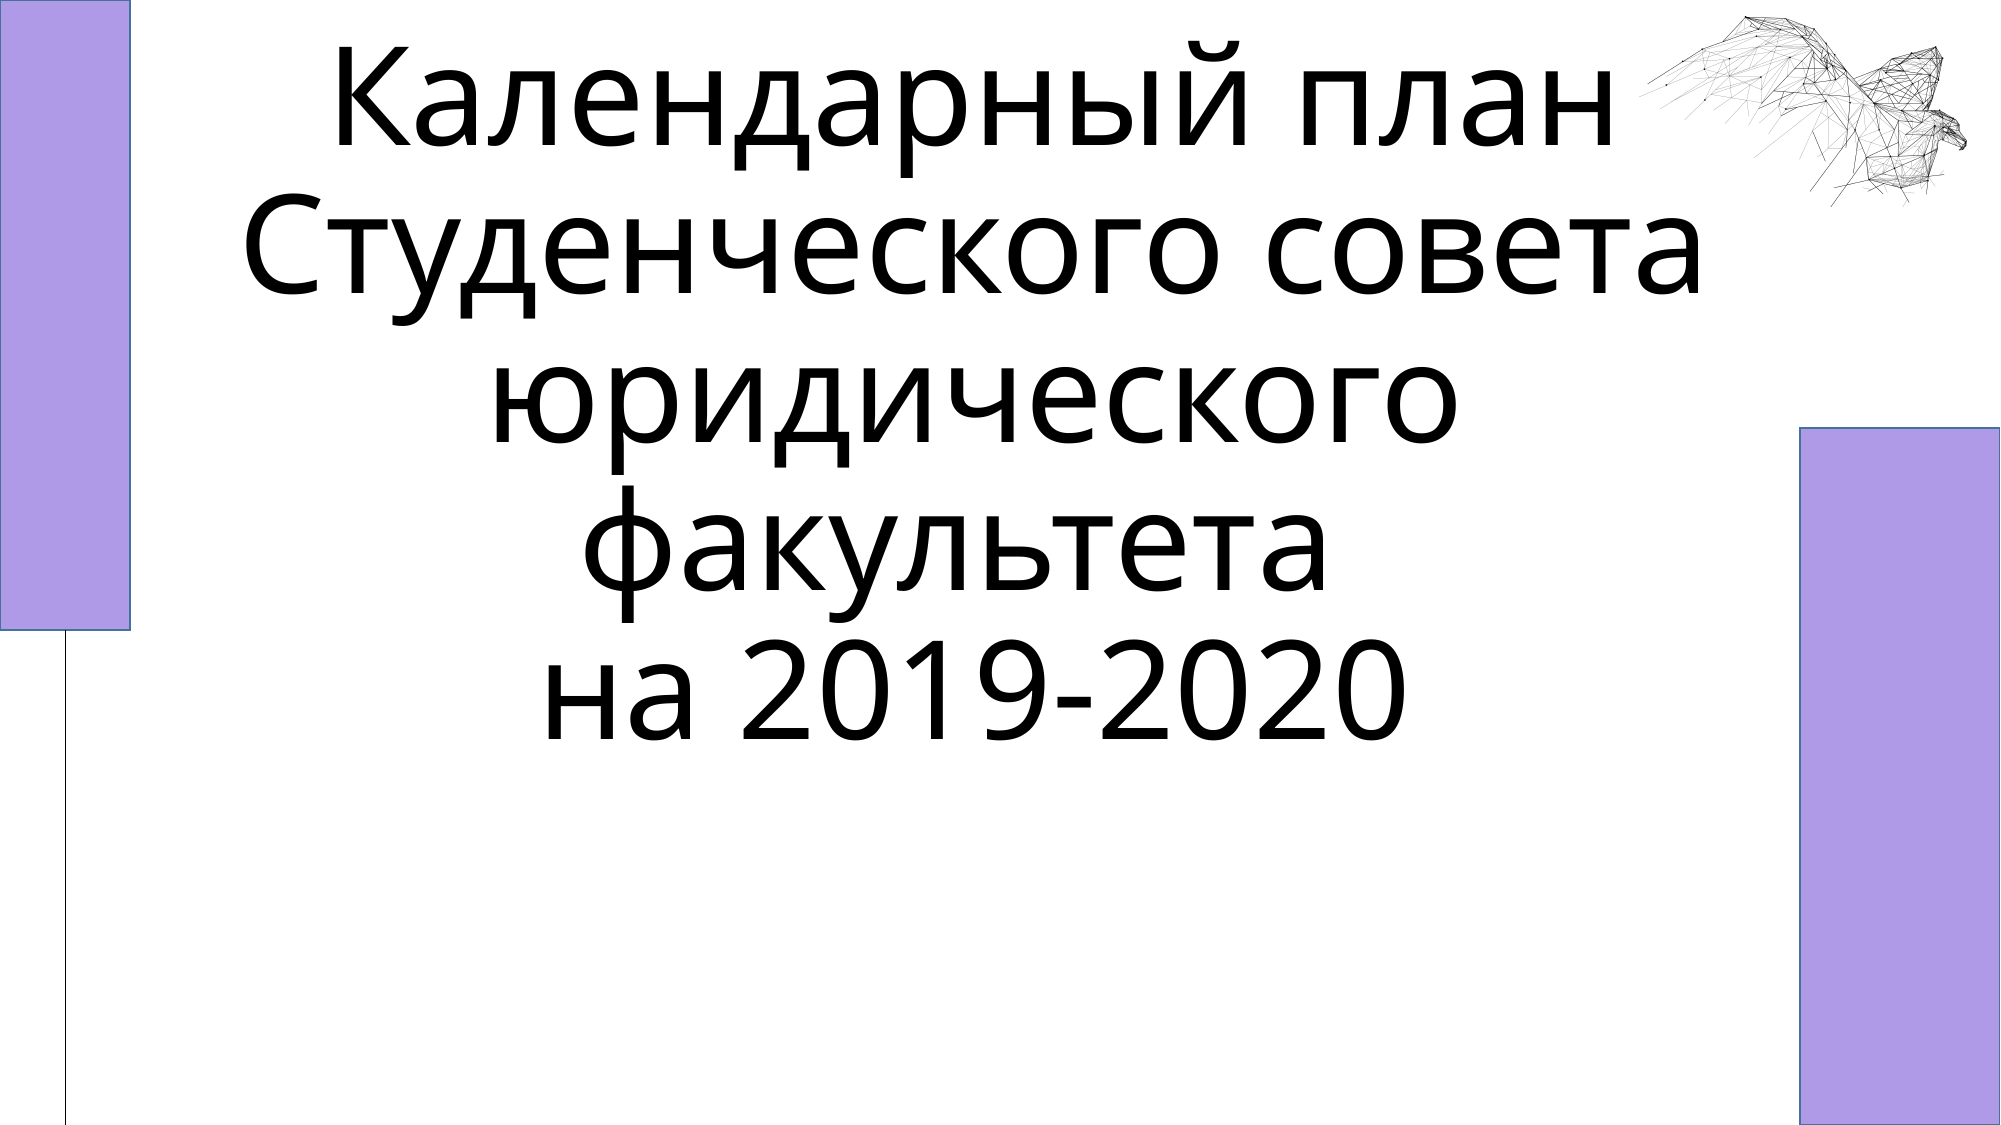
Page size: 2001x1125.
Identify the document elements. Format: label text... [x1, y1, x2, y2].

text_box [1799, 427, 2000, 1125]
title Календарный план Студенческого совета юридического факультета на 2019-2020 [139, 384, 1810, 777]
text_box [0, 0, 131, 631]
picture [1624, 0, 2000, 258]
